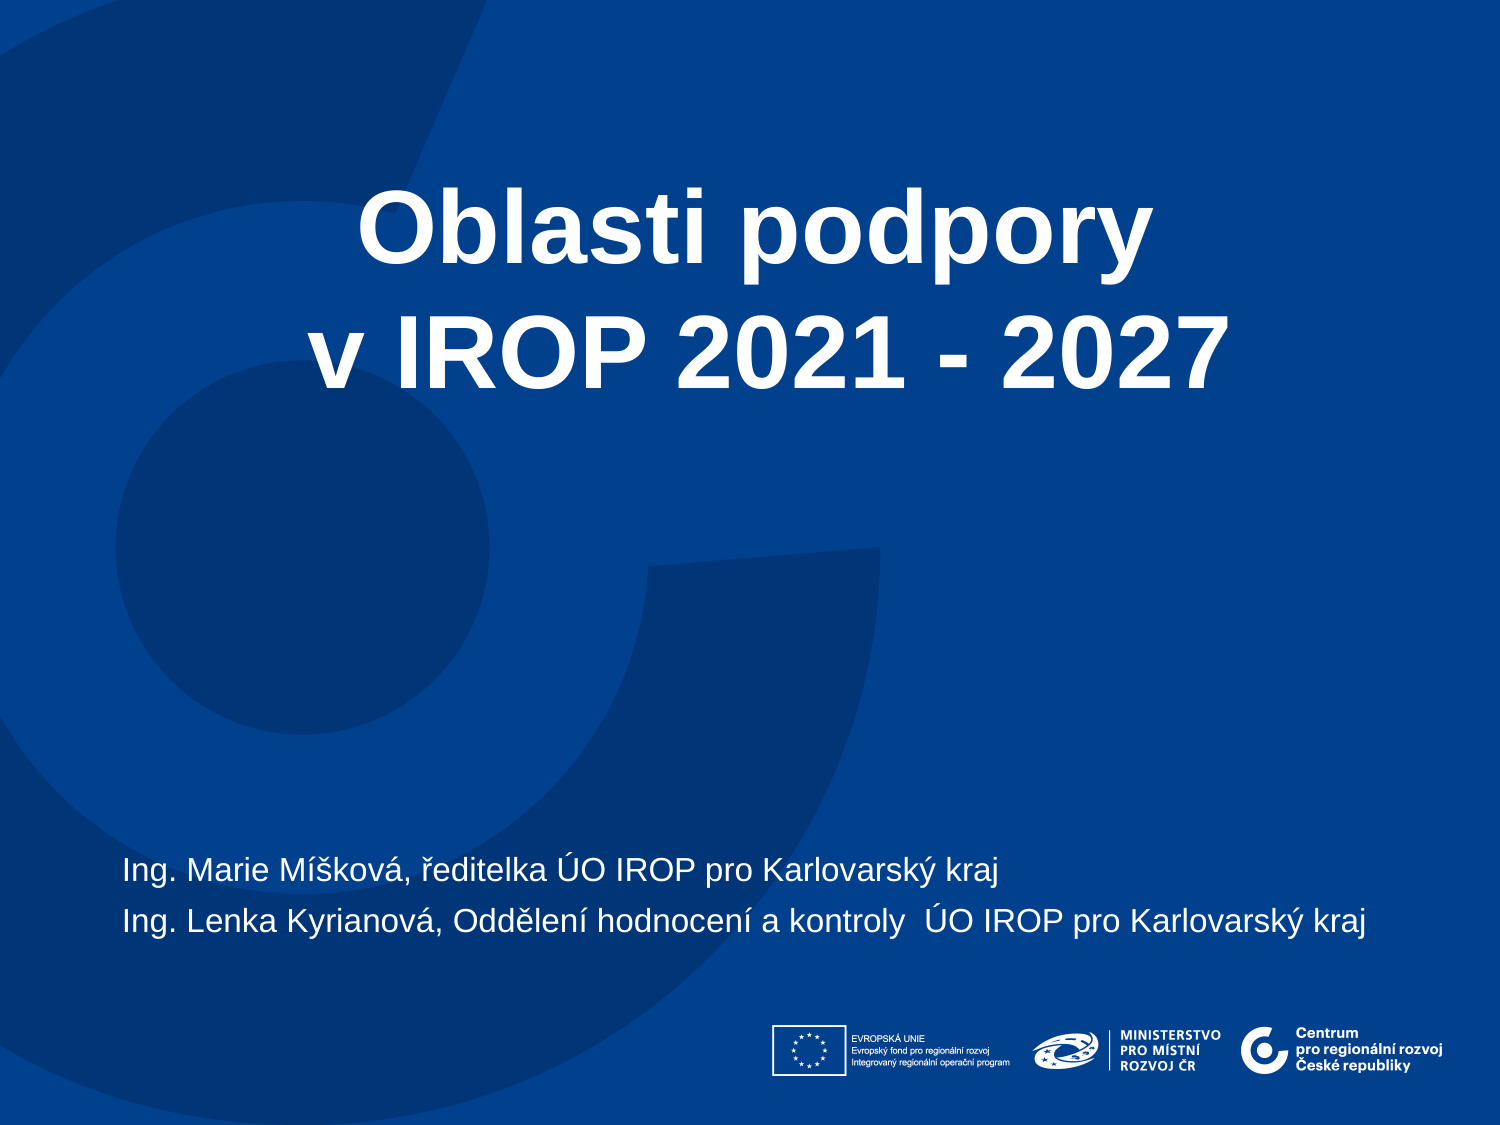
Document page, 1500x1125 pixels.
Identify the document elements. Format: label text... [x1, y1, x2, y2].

text_box Ing. Marie Míšková, ředitelka ÚO IROP pro Karlovarský kraj Ing. Lenka Kyrianová, Oddělení hodnocení a kontroly ÚO IROP pro Karlovarský kraj [107, 840, 1393, 930]
picture [0, 0, 1500, 1125]
text_box Oblasti podpory v IROP 2021 - 2027 [162, 152, 1379, 515]
